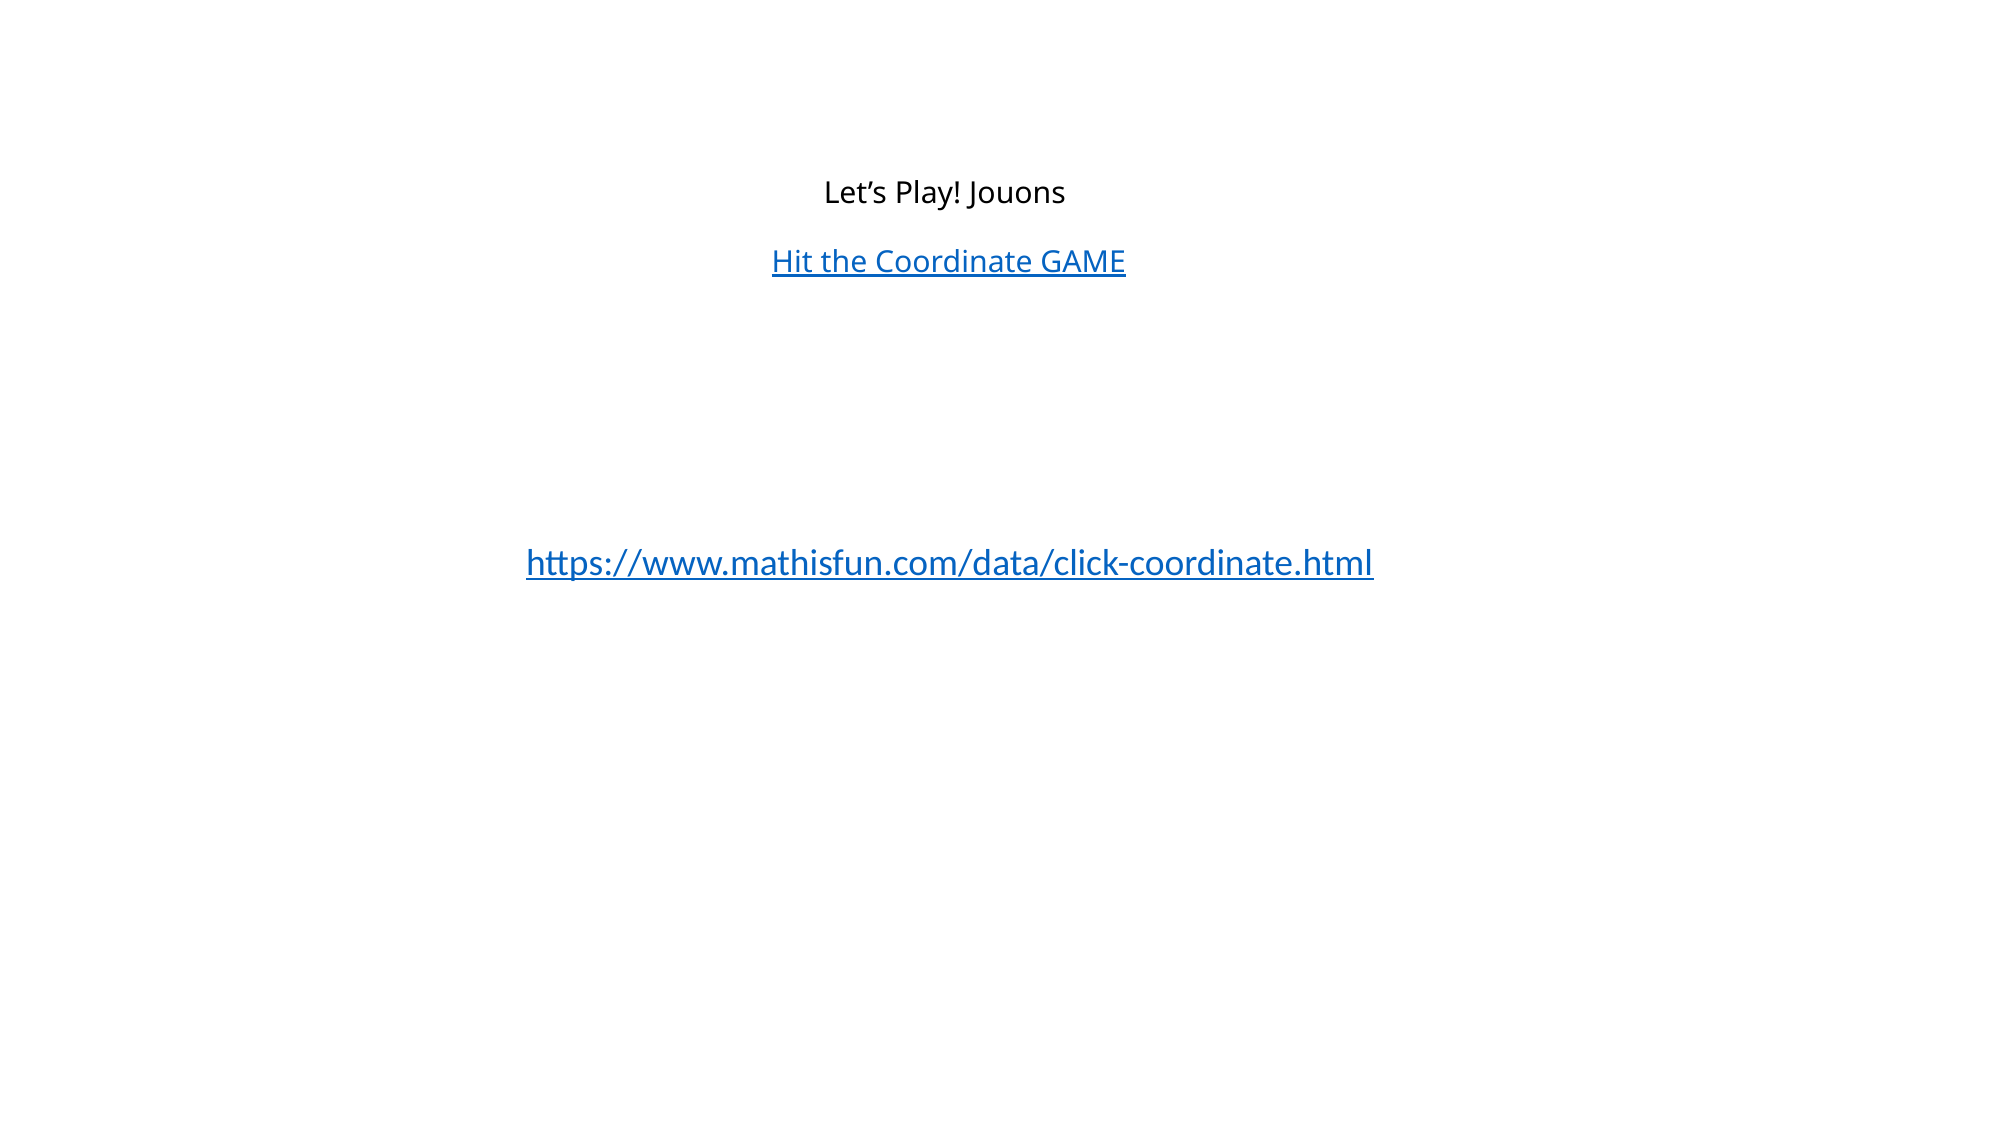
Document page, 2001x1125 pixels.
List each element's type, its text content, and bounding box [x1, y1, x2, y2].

text_box https://www.mathisfun.com/data/click-coordinate.html [511, 530, 1688, 635]
title Let’s Play! Jouons Hit the Coordinate GAME [301, 70, 1596, 289]
